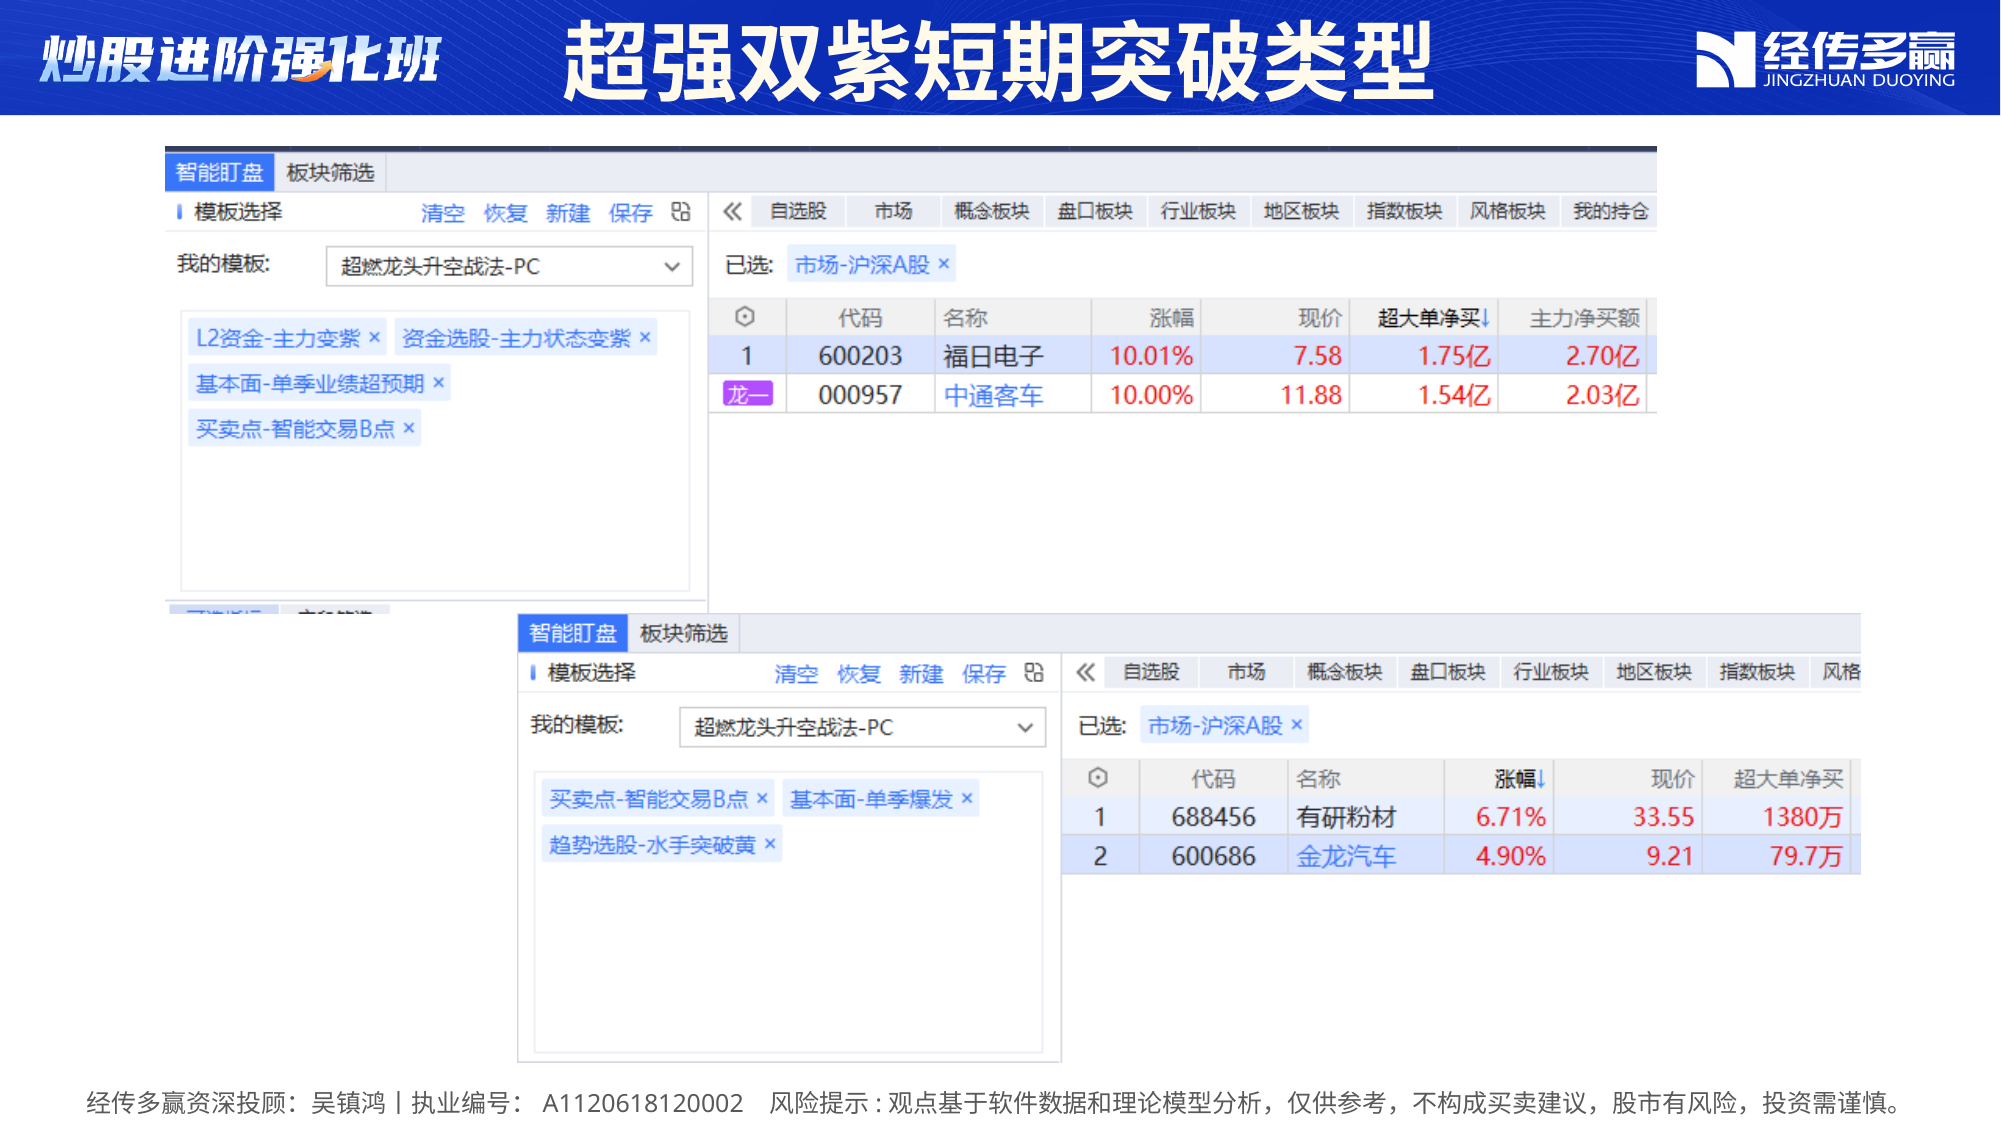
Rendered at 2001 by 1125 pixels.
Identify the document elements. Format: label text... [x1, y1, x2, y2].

picture [0, 0, 2001, 1125]
text_box 超强双紫短期突破类型 [0, 0, 2000, 120]
